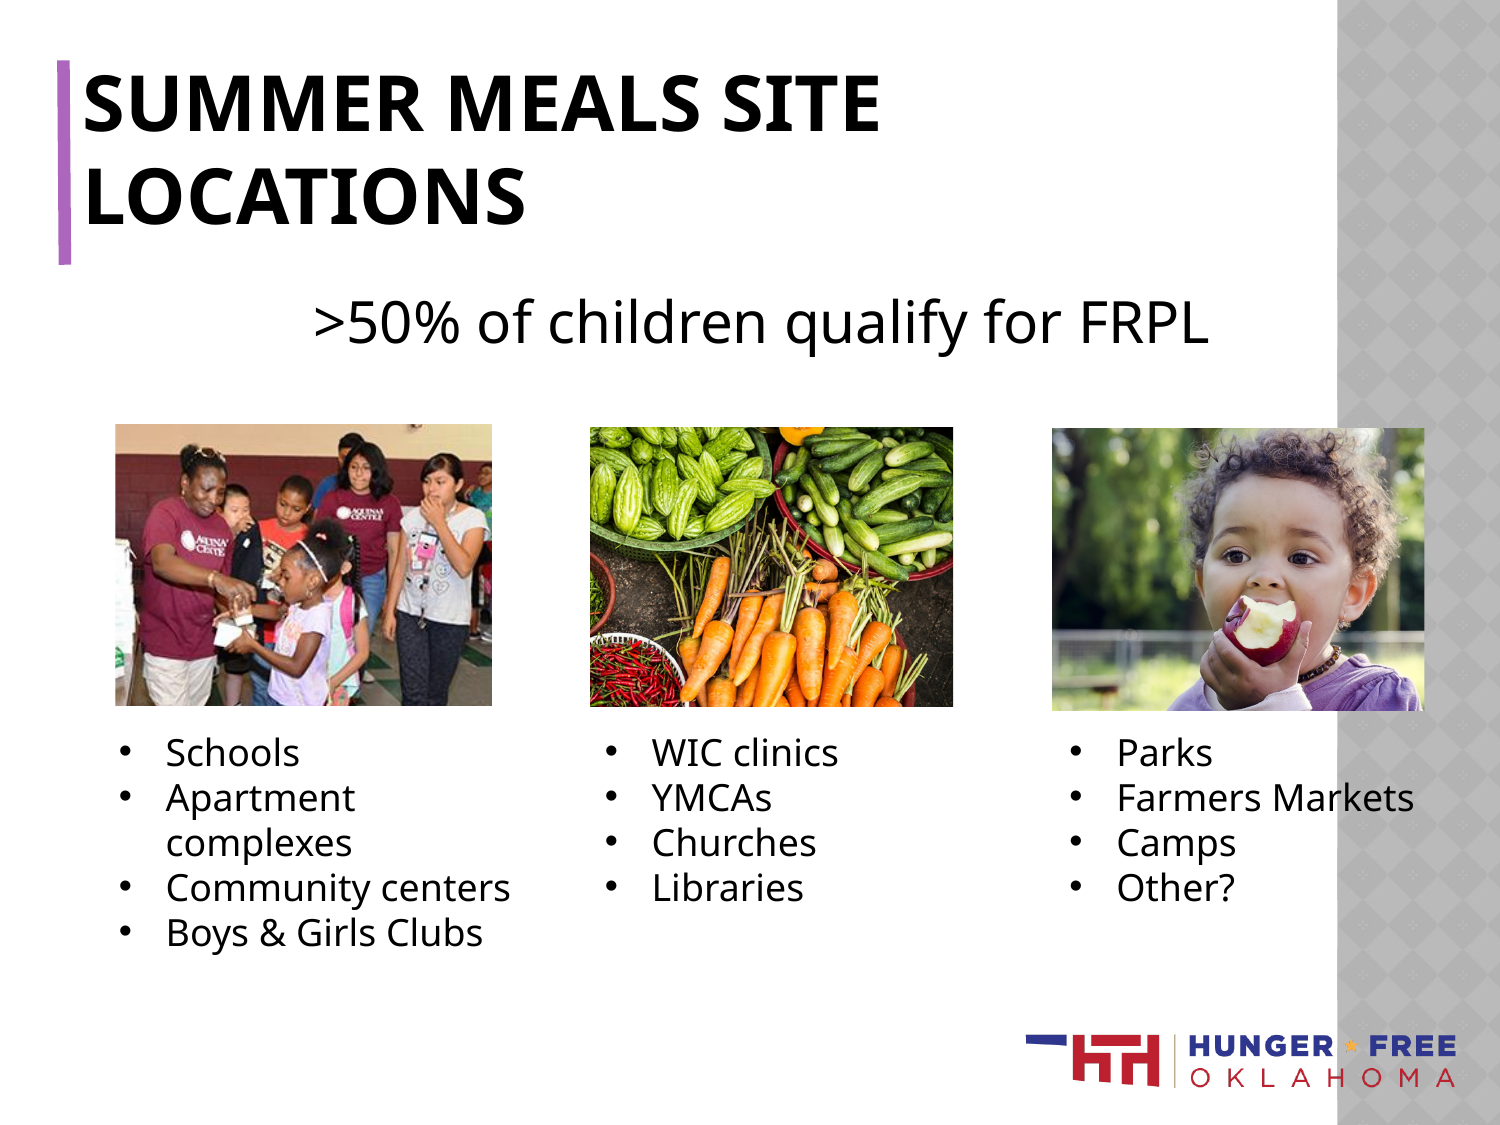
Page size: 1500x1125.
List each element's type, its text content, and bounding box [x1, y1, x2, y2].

picture [589, 403, 990, 826]
text_box Schools Apartment complexes Community centers Boys & Girls Clubs [103, 721, 549, 1052]
picture [114, 403, 498, 706]
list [997, 1010, 1486, 1114]
text_box WIC clinics YMCAs Churches Libraries [589, 721, 1032, 1007]
text_box >50% of children qualify for FRPL [98, 277, 1426, 363]
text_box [62, 59, 66, 266]
picture [1045, 428, 1425, 711]
text_box Parks Farmers Markets Camps Other? [1054, 721, 1460, 962]
title Summer Meals Site Locations [75, 52, 1263, 240]
